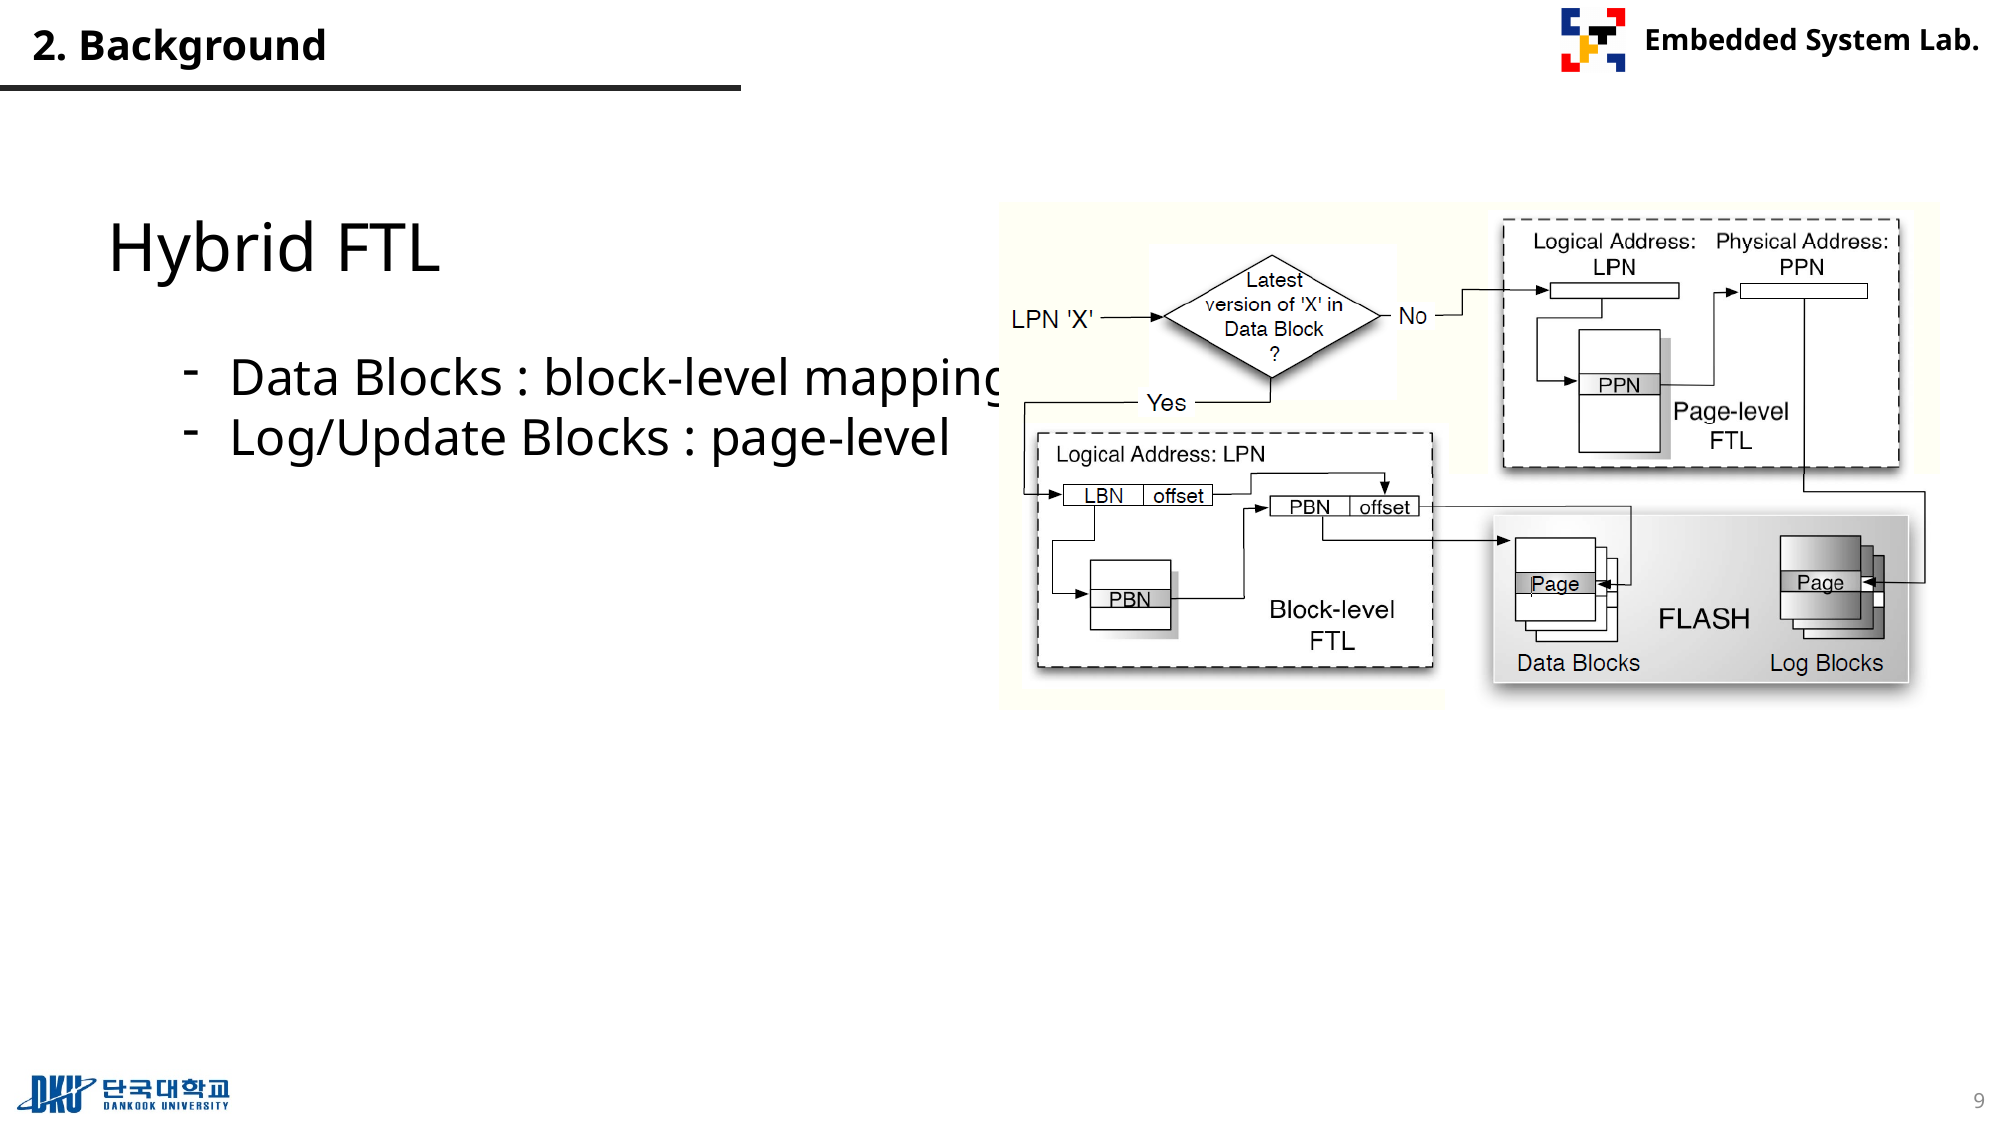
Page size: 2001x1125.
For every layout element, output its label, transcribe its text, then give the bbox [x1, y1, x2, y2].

picture [999, 202, 1940, 710]
slide_number 9 [1550, 1076, 2000, 1125]
picture [1560, 7, 1626, 73]
picture [14, 1069, 232, 1118]
title 2. Background [17, 17, 1474, 78]
text_box Hybrid FTL Data Blocks : block-level mapping Log/Update Blocks : page-level [92, 197, 1030, 553]
